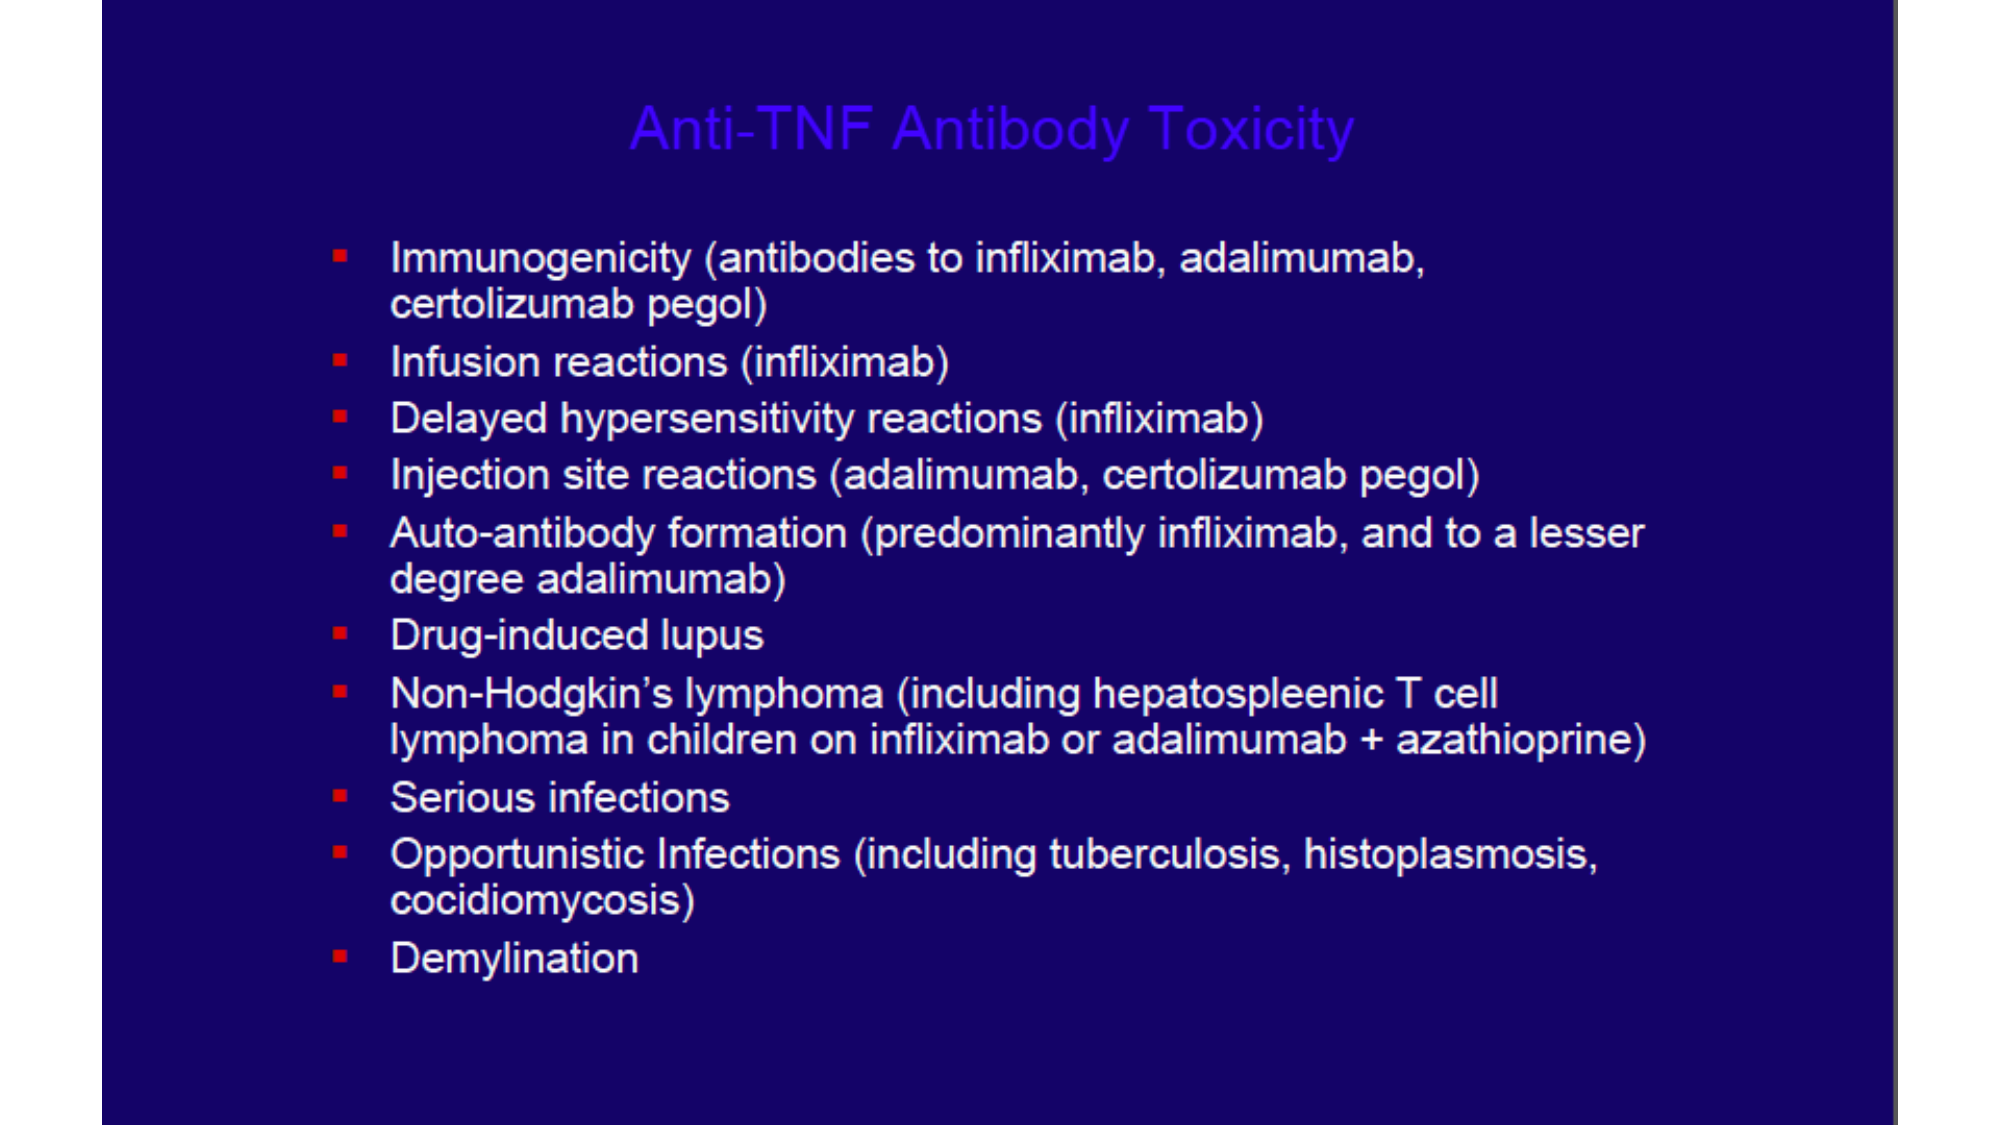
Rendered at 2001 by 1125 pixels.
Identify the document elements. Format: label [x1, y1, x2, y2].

picture [102, 0, 1898, 1125]
